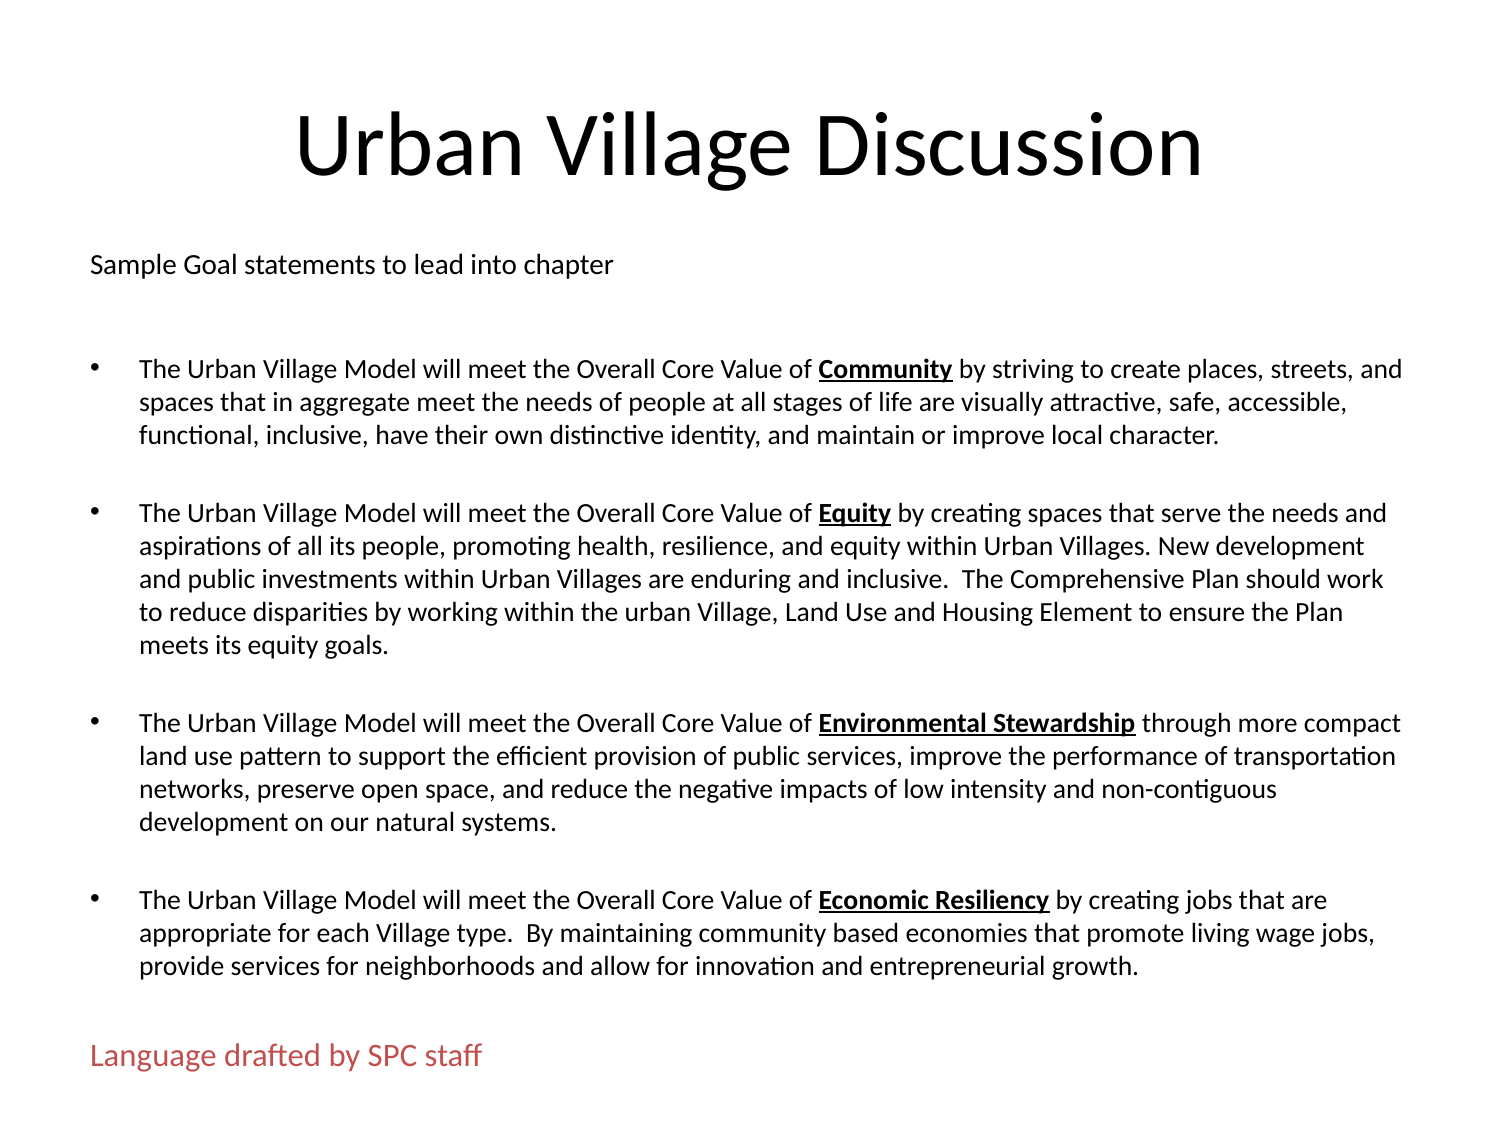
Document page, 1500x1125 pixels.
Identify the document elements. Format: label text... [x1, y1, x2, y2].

list Sample Goal statements to lead into chapter The Urban Village Model will meet the Overall Core Value of Community by striving to create places, streets, and spaces that in aggregate meet the needs of people at all stages of life are visually attractive, safe, accessible, functional, inclusive, have their own distinctive identity, and maintain or improve local character. The Urban Village Model will meet the Overall Core Value of Equity by creating spaces that serve the needs and aspirations of all its people, promoting health, resilience, and equity within Urban Villages. New development and public investments within Urban Villages are enduring and inclusive. The Comprehensive Plan should work to reduce disparities by working within the urban Village, Land Use and Housing Element to ensure the Plan meets its equity goals. The Urban Village Model will meet the Overall Core Value of Environmental Stewardship through more compact land use pattern to support the efficient provision of public services, improve the performance of transportation networks, preserve open space, and reduce the negative impacts of low intensity and non-contiguous development on our natural systems. The Urban Village Model will meet the Overall Core Value of Economic Resiliency by creating jobs that are appropriate for each Village type. By maintaining community based economies that promote living wage jobs, provide services for neighborhoods and allow for innovation and entrepreneurial growth. Language drafted by SPC staff [75, 237, 1425, 1100]
title Urban Village Discussion [75, 45, 1425, 233]
